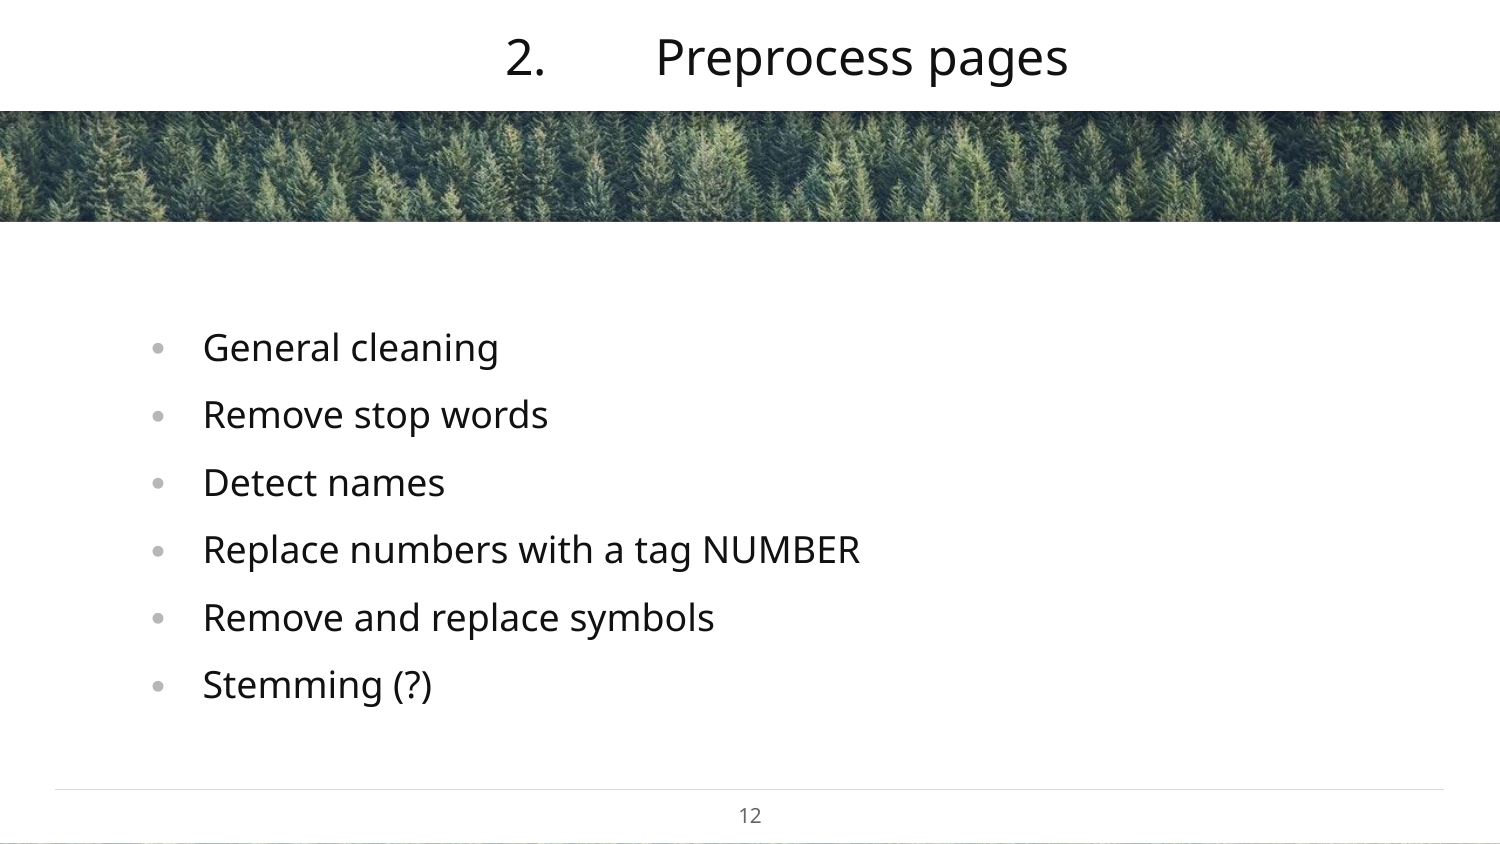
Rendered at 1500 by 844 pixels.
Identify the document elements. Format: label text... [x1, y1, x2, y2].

slide_number ‹#› [97, 789, 1403, 844]
subtitle General cleaning Remove stop words Detect names Replace numbers with a tag NUMBER Remove and replace symbols Stemming (?) [112, 286, 1418, 689]
picture [0, 111, 1500, 221]
title 2. Preprocess pages [97, 0, 1403, 111]
